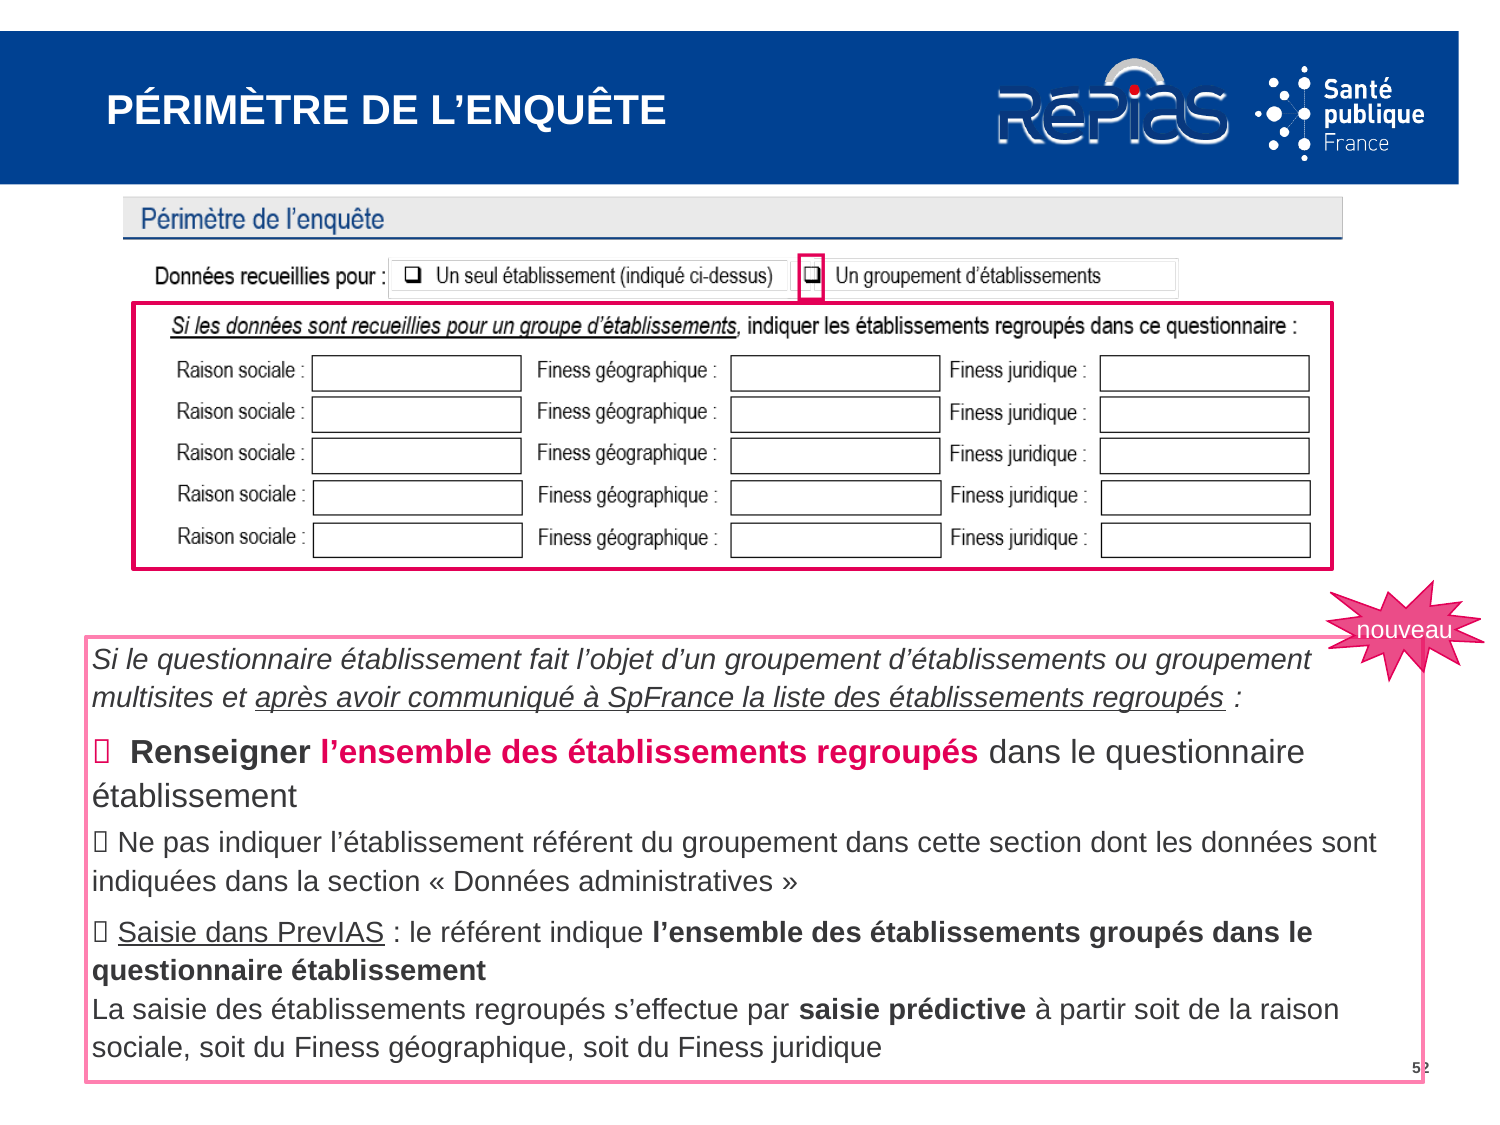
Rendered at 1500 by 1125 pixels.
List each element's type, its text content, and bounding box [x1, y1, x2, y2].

picture [123, 189, 1344, 564]
picture [1255, 66, 1424, 161]
text_box nouveau [1327, 581, 1485, 681]
picture [997, 58, 1228, 140]
list Si le questionnaire établissement fait l’objet d’un groupement d’établissements ou groupement multisites et après avoir communiqué à SpFrance la liste des établissements regroupés :  Renseigner l’ensemble des établissements regroupés dans le questionnaire établissement  Ne pas indiquer l’établissement référent du groupement dans cette section dont les données sont indiquées dans la section « Données administratives »  Saisie dans PrevIAS : le référent indique l’ensemble des établissements groupés dans le questionnaire établissement La saisie des établissements regroupés s’effectue par saisie prédictive à partir soit de la raison sociale, soit du Finess géographique, soit du Finess juridique [85, 636, 1424, 1083]
title Périmètre de l’enquête [100, 30, 1211, 185]
